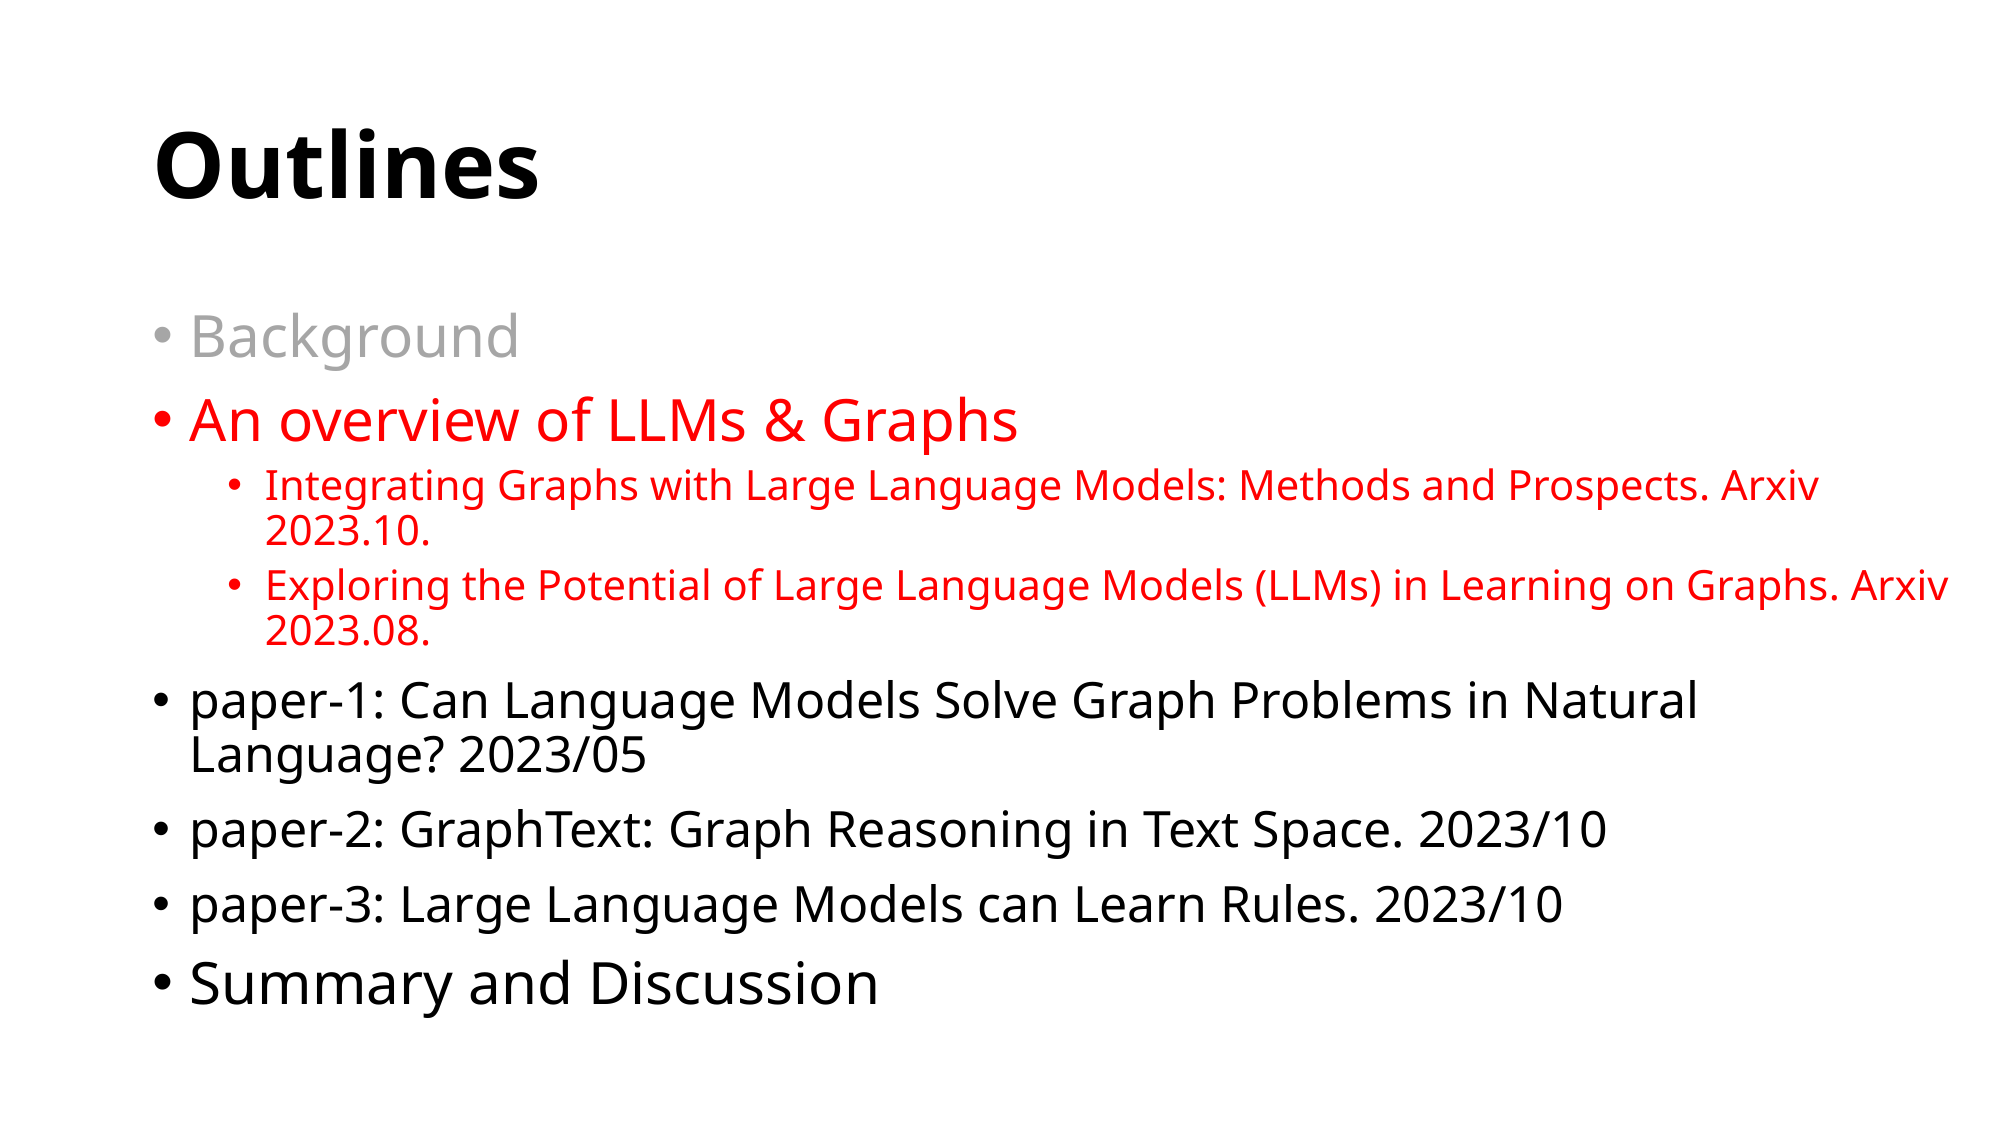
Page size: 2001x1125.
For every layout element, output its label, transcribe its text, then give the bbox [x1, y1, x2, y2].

list Background An overview of LLMs & Graphs Integrating Graphs with Large Language Models: Methods and Prospects. Arxiv 2023.10. Exploring the Potential of Large Language Models (LLMs) in Learning on Graphs. Arxiv 2023.08. paper-1: Can Language Models Solve Graph Problems in Natural Language? 2023/05 paper-2: GraphText: Graph Reasoning in Text Space. 2023/10 paper-3: Large Language Models can Learn Rules. 2023/10 Summary and Discussion [137, 299, 1976, 1014]
title Outlines [137, 59, 1863, 278]
